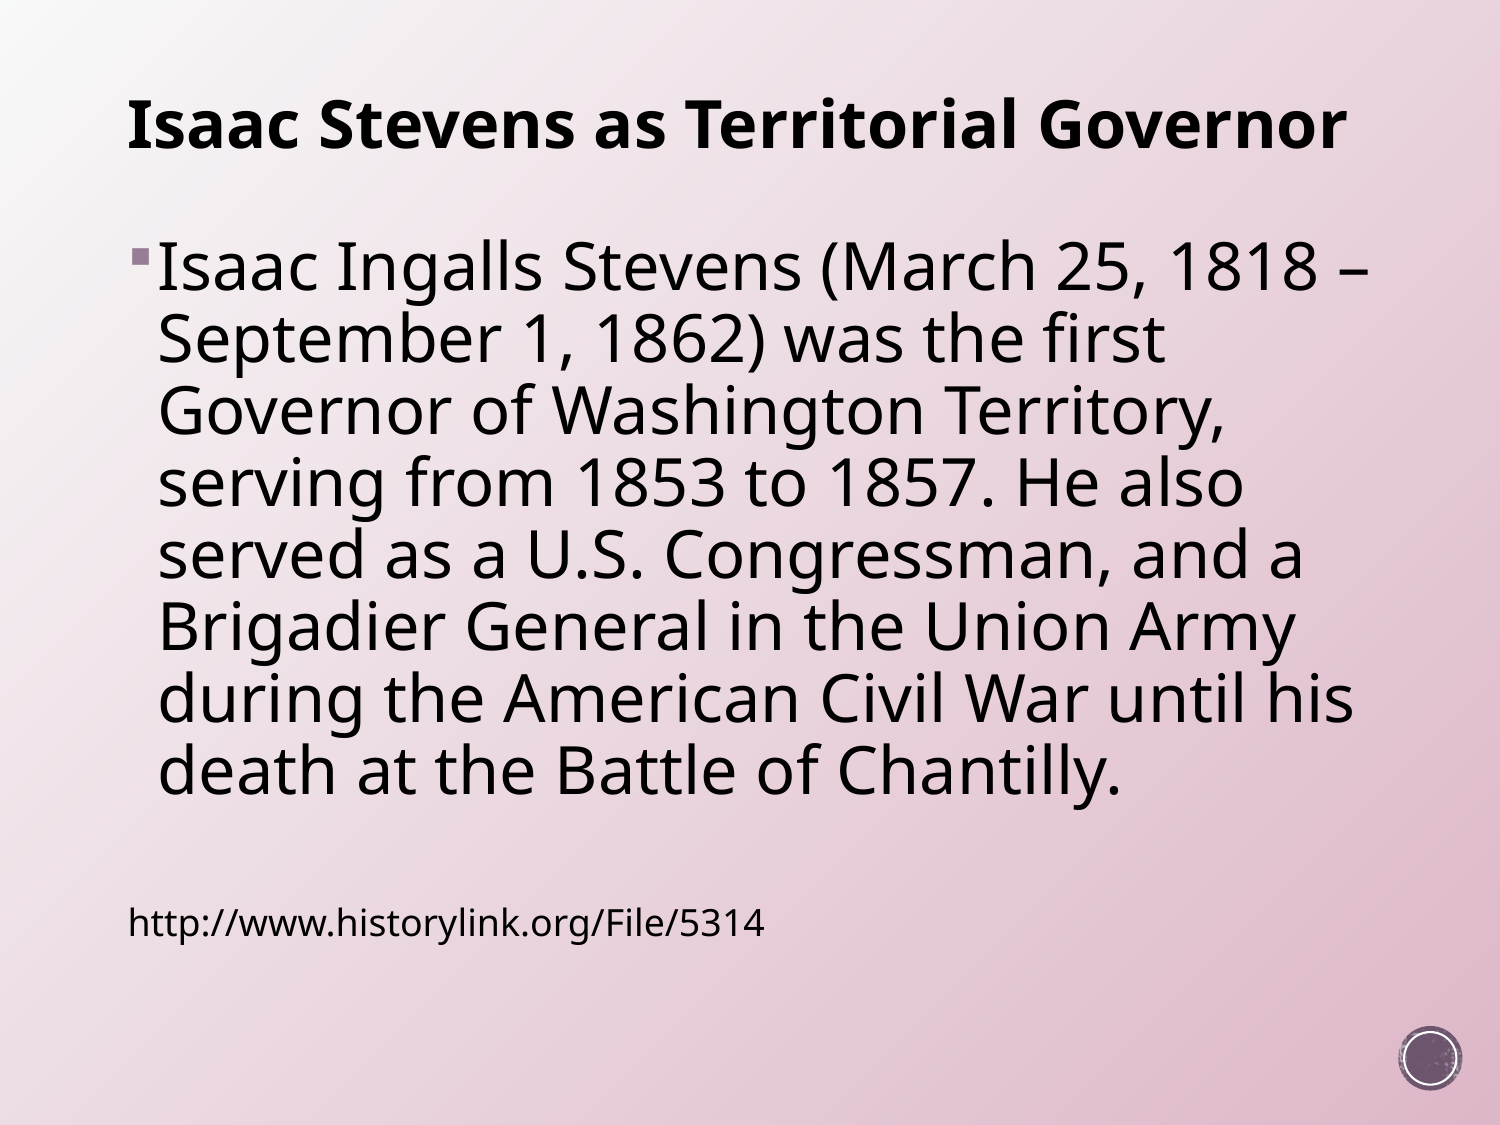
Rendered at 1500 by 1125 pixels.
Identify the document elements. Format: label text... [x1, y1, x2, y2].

title Isaac Stevens as Territorial Governor [112, 79, 1388, 175]
list Isaac Ingalls Stevens (March 25, 1818 – September 1, 1862) was the first Governor of Washington Territory, serving from 1853 to 1857. He also served as a U.S. Congressman, and a Brigadier General in the Union Army during the American Civil War until his death at the Battle of Chantilly. http://www.historylink.org/File/5314 [112, 224, 1388, 1013]
